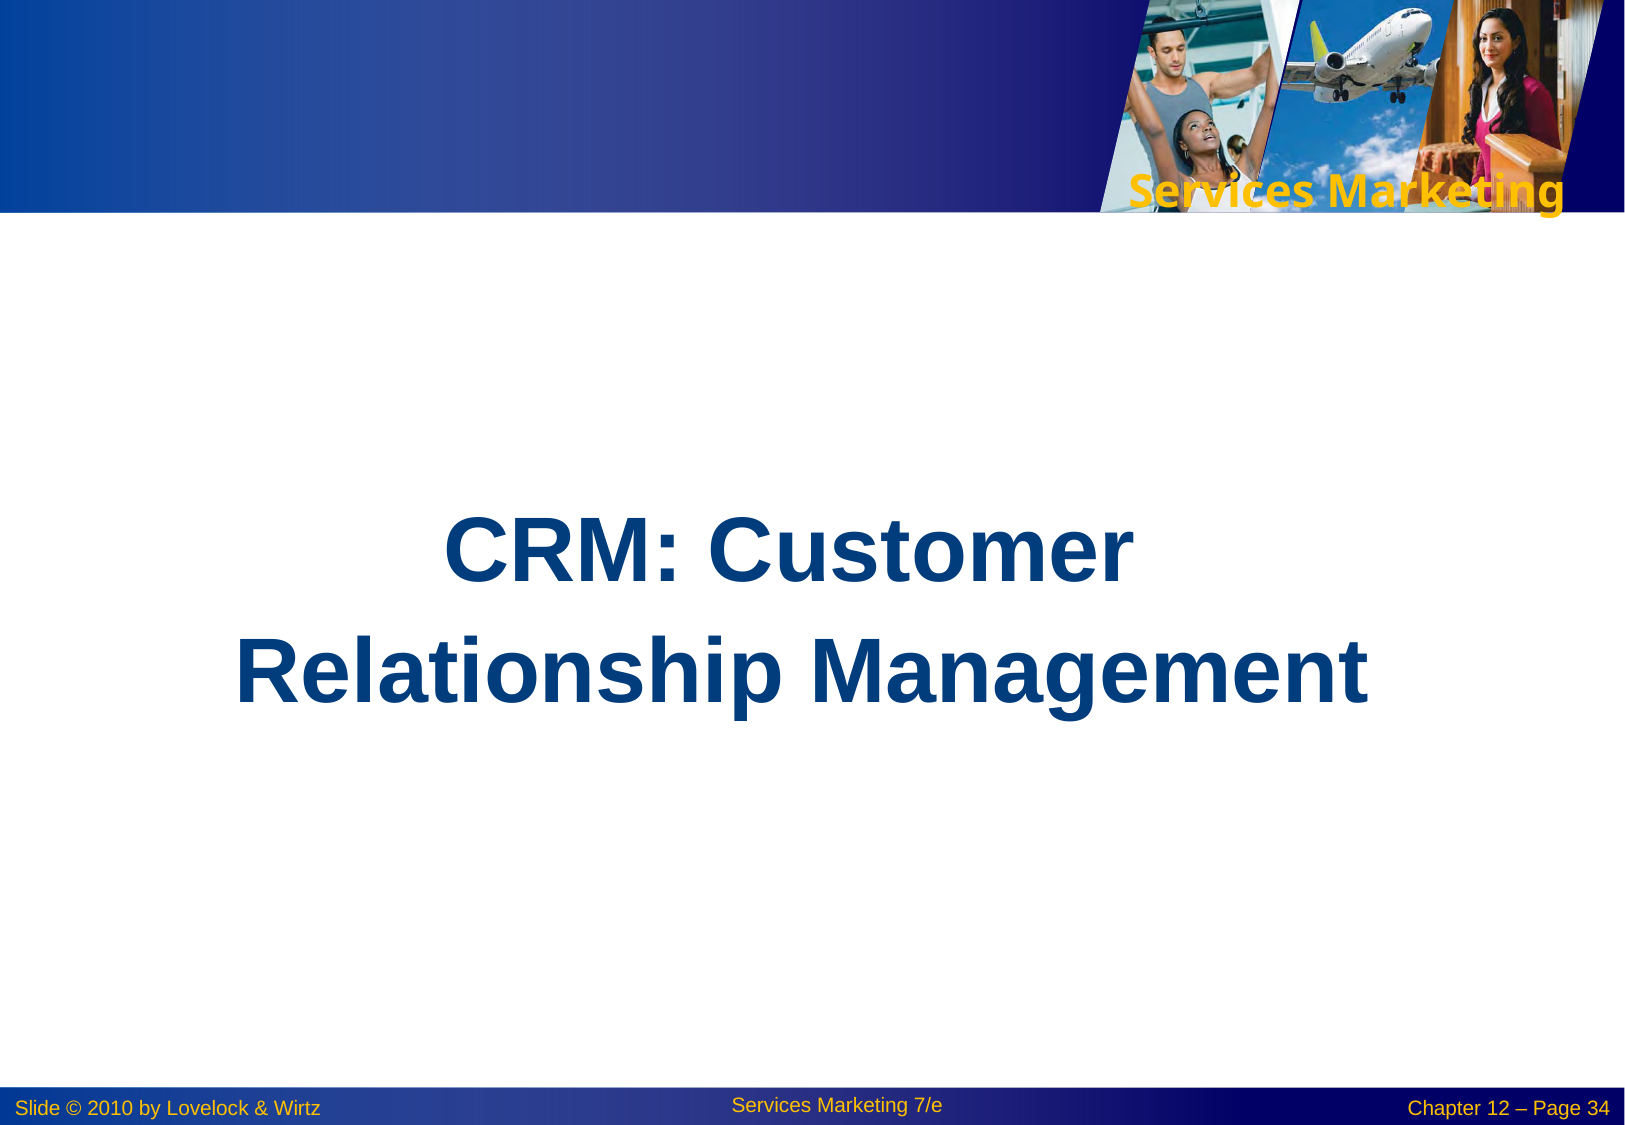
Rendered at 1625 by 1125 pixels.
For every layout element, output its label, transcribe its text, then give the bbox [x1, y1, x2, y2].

picture [1162, 186, 1172, 192]
text_box CRM: Customer Relationship Management [112, 436, 1493, 763]
picture [1100, 0, 1604, 213]
picture [1546, 187, 1556, 202]
